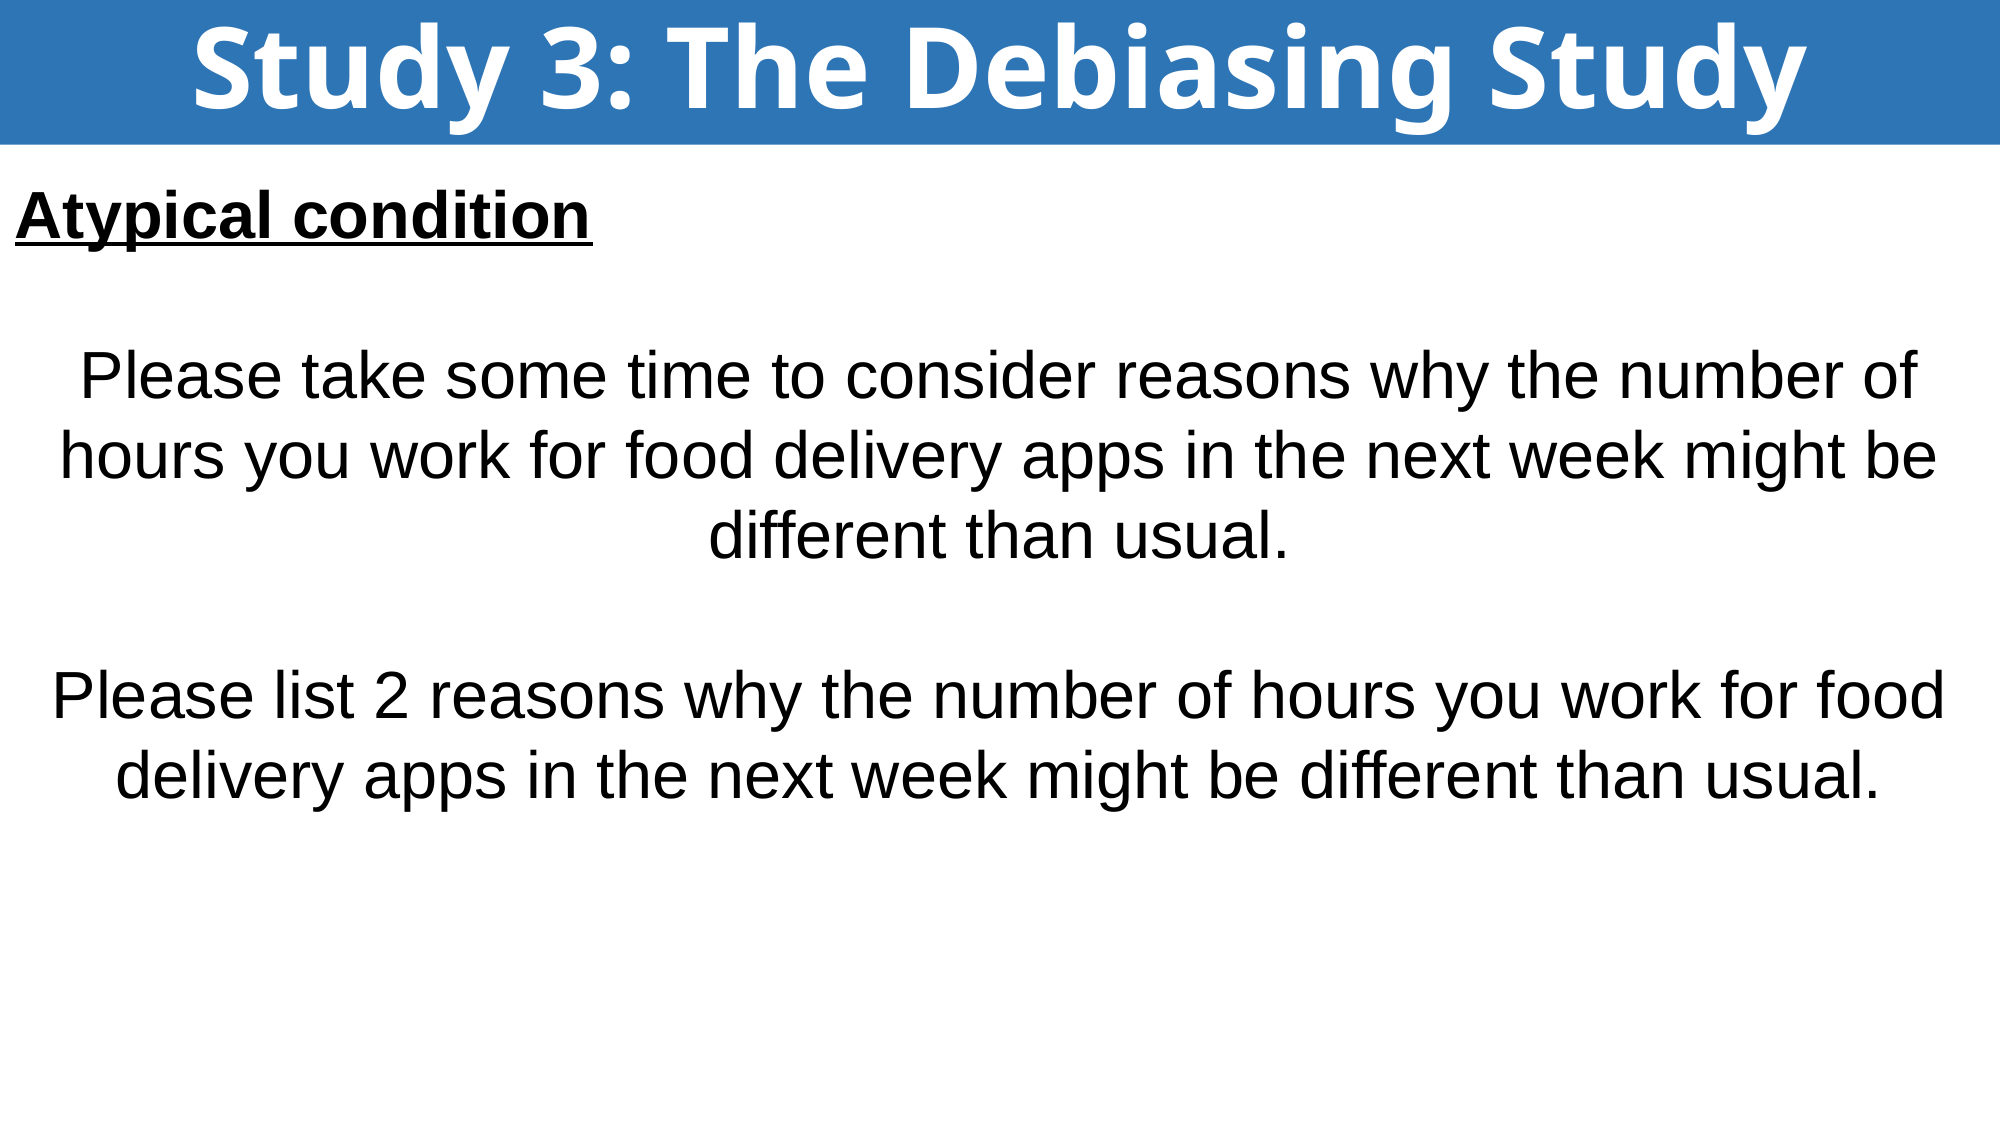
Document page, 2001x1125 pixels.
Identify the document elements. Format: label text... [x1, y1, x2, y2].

title Study 3: The Debiasing Study [0, 0, 2000, 144]
text_box Atypical condition Please take some time to consider reasons why the number of hours you work for food delivery apps in the next week might be different than usual. Please list 2 reasons why the number of hours you work for food delivery apps in the next week might be different than usual. [0, 144, 2000, 819]
